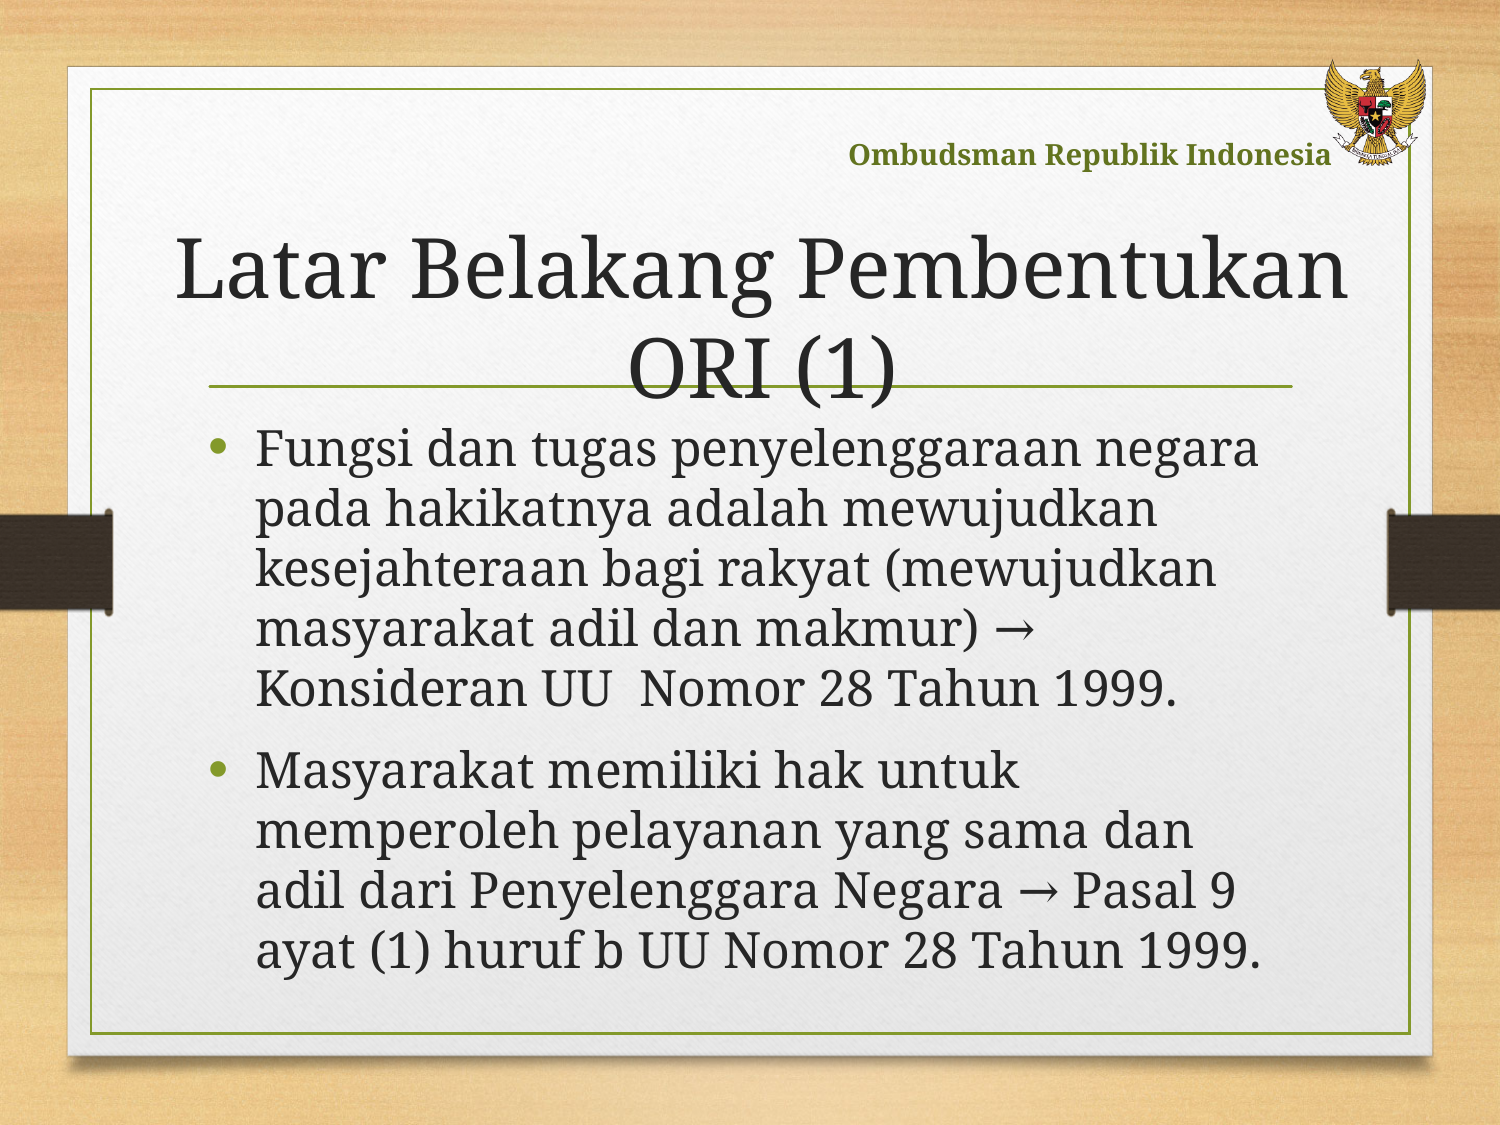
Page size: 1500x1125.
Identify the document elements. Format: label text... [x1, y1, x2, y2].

title Latar Belakang Pembentukan ORI (1) [87, 220, 1438, 409]
picture [0, 0, 1500, 1125]
list Fungsi dan tugas penyelenggaraan negara pada hakikatnya adalah mewujudkan kesejahteraan bagi rakyat (mewujudkan masyarakat adil dan makmur) → Konsideran UU Nomor 28 Tahun 1999. Masyarakat memiliki hak untuk memperoleh pelayanan yang sama dan adil dari Penyelenggara Negara → Pasal 9 ayat (1) huruf b UU Nomor 28 Tahun 1999. [193, 408, 1309, 974]
